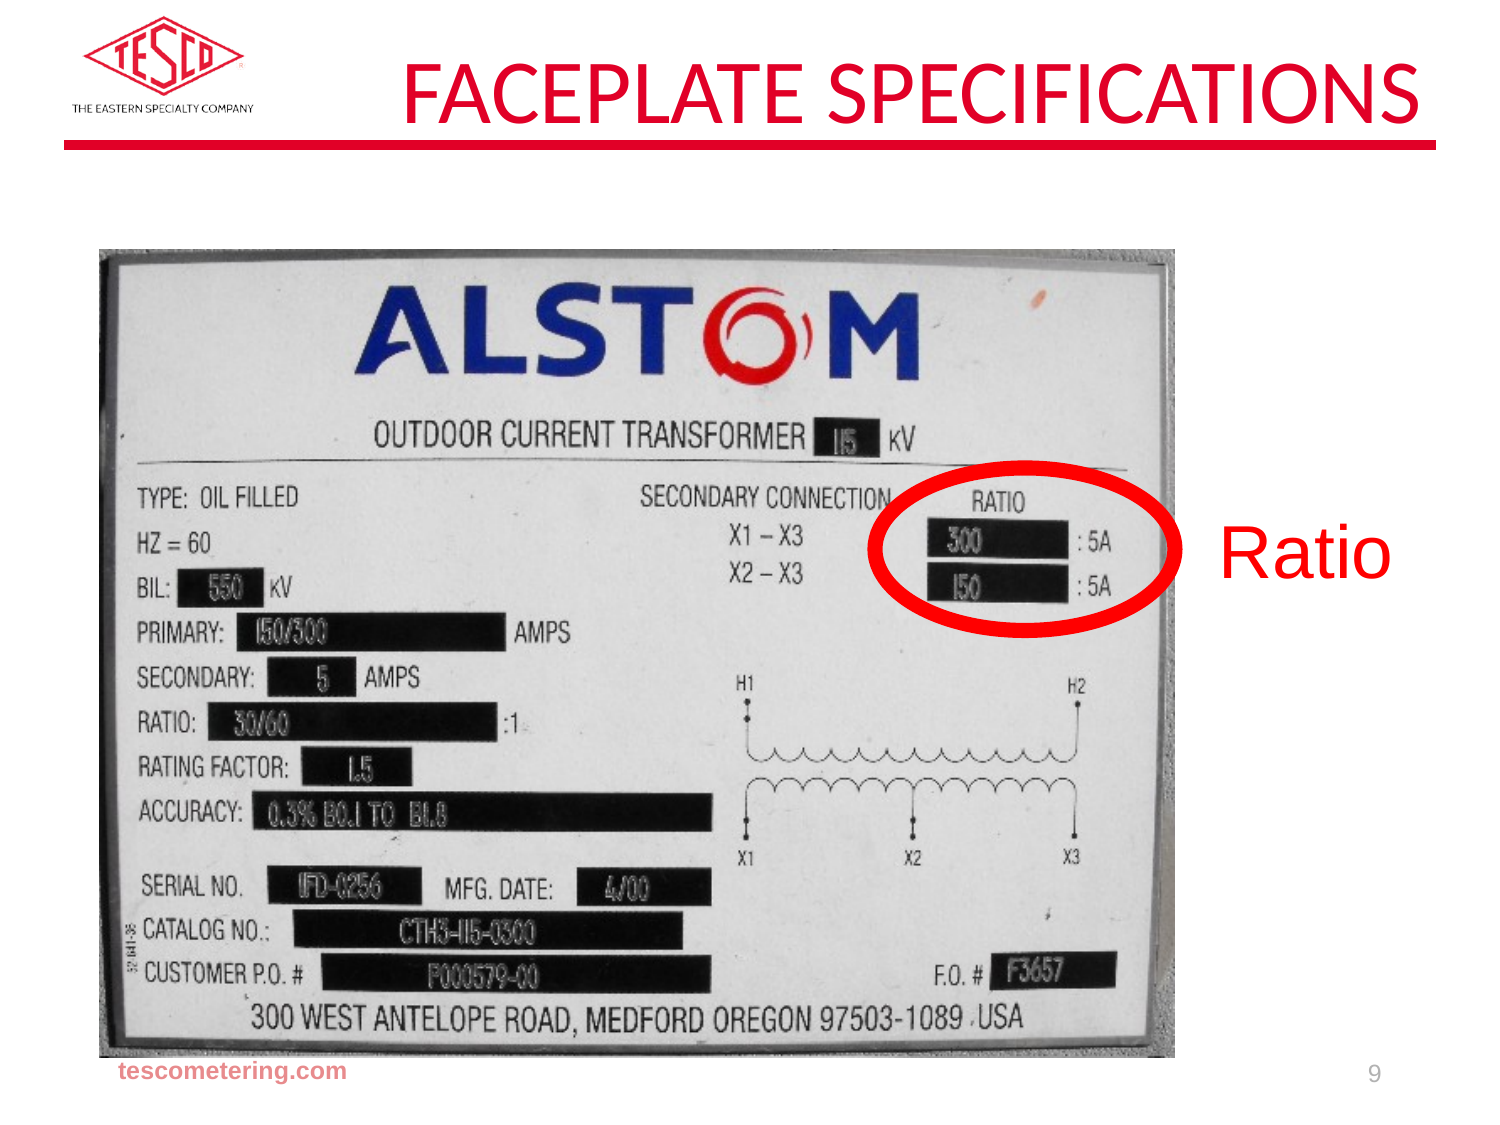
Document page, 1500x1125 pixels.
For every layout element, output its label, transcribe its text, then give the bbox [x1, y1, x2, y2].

picture [72, 9, 256, 121]
title Faceplate Specifications [255, 38, 1438, 150]
picture [99, 249, 1175, 1058]
footer tescometering.com [103, 1058, 610, 1100]
text_box Ratio [1199, 496, 1413, 602]
slide_number 9 [1059, 1042, 1397, 1103]
